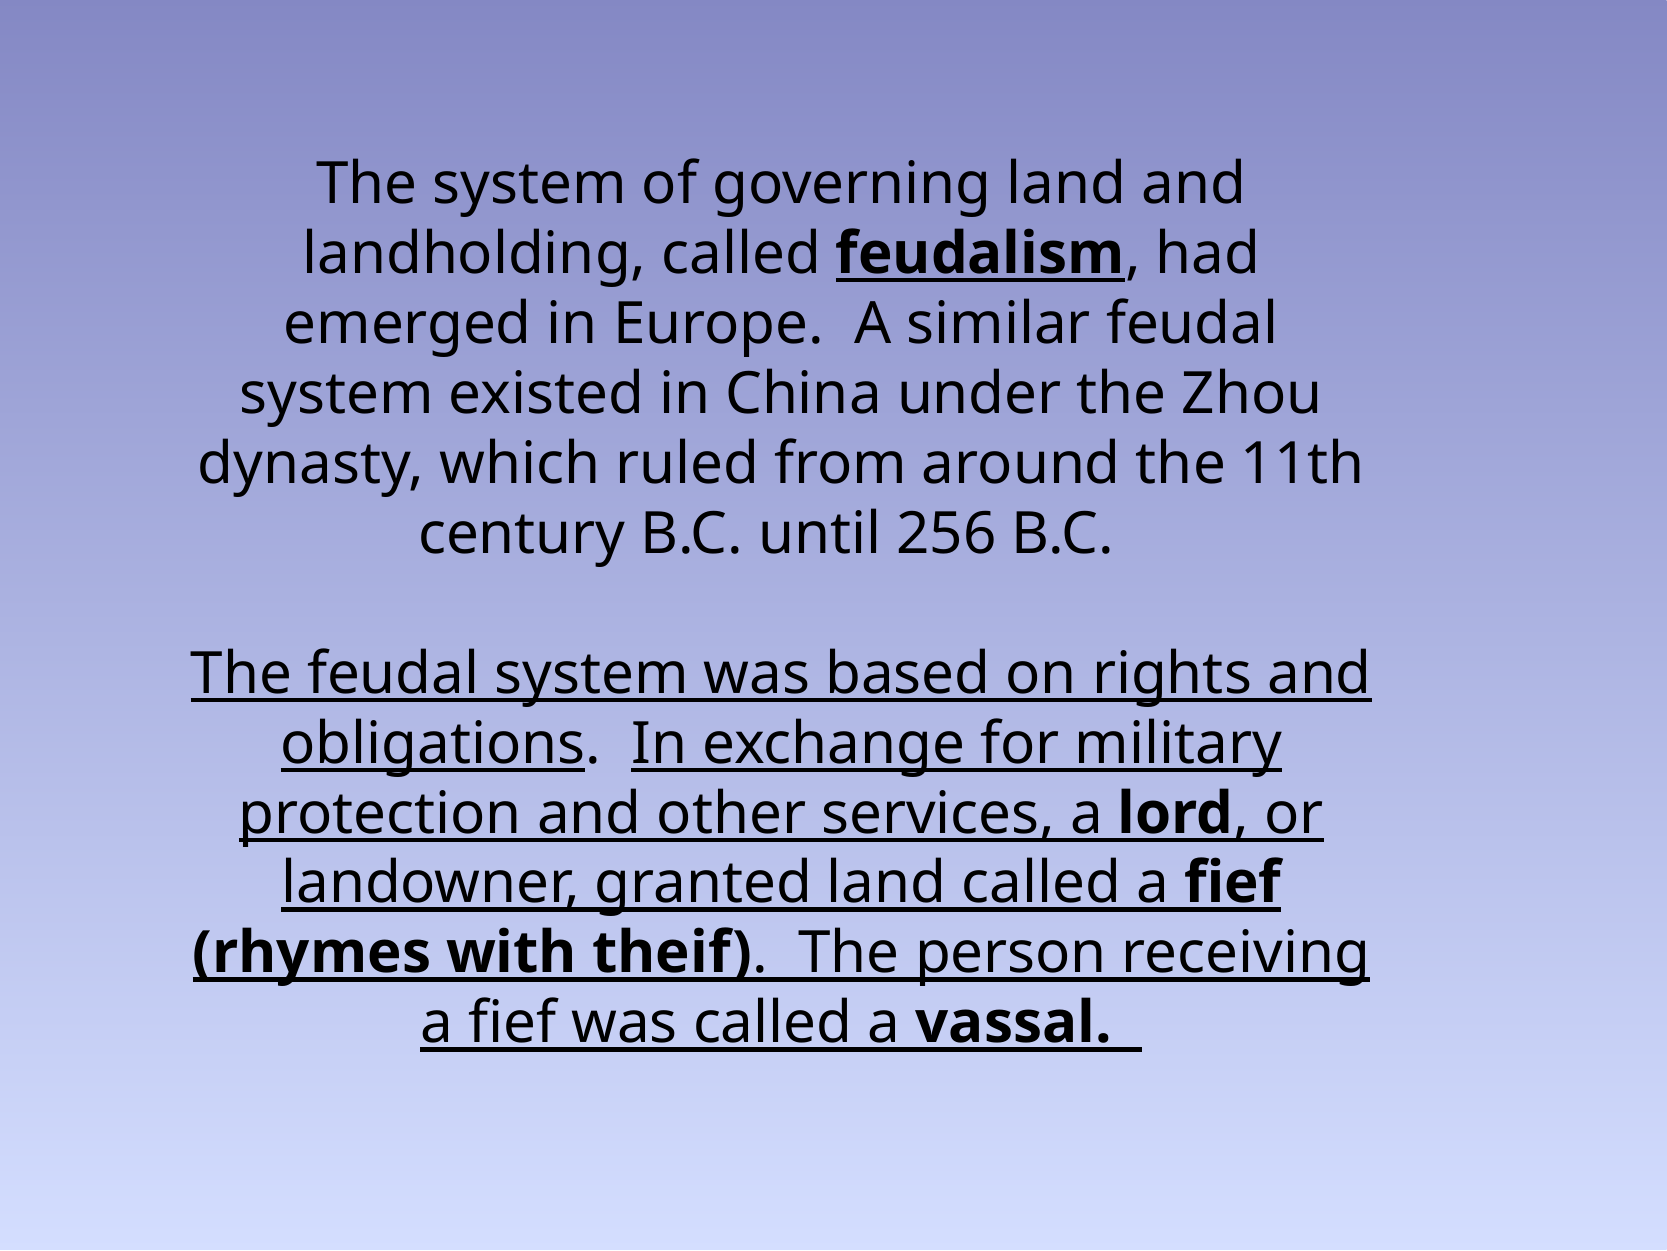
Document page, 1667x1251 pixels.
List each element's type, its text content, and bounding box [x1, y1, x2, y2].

text_box The system of governing land and landholding, called feudalism, had emerged in Europe. A similar feudal system existed in China under the Zhou dynasty, which ruled from around the 11th century B.C. until 256 B.C. The feudal system was based on rights and obligations. In exchange for military protection and other services, a lord, or landowner, granted land called a fief (rhymes with theif). The person receiving a fief was called a vassal. [170, 137, 1392, 1062]
